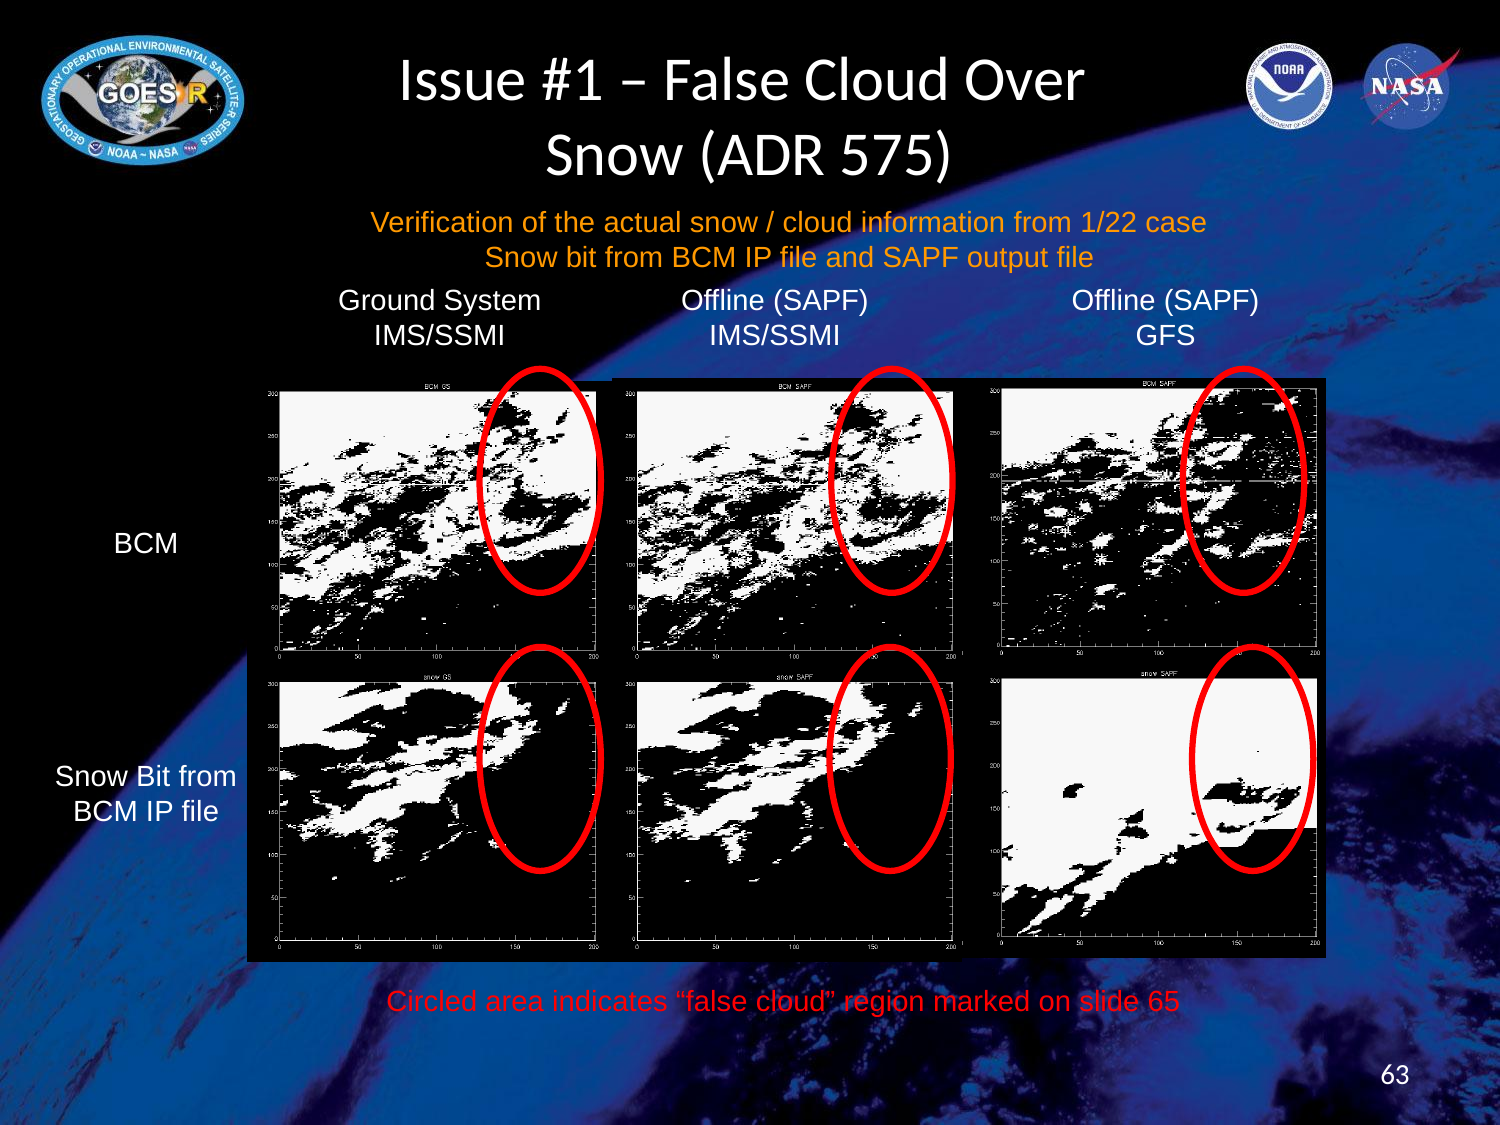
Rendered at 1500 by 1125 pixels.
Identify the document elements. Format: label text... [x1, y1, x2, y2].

text_box [518, 368, 562, 376]
text_box [1222, 368, 1265, 376]
title Issue #1 – False Cloud Over Snow (ADR 575) [75, 19, 1425, 207]
text_box Verification of the actual snow / cloud information from 1/22 case Snow bit from BCM IP file and SAPF output file [177, 188, 1402, 279]
text_box [870, 368, 914, 376]
text_box Offline (SAPF) IMS/SSMI [665, 279, 885, 360]
slide_number 63 [1074, 1042, 1425, 1103]
text_box Offline (SAPF) GFS [1055, 279, 1276, 360]
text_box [247, 377, 1327, 962]
text_box Snow Bit from BCM IP file [28, 748, 242, 835]
text_box Circled area indicates “false cloud” region marked on slide 65 [322, 971, 1270, 1028]
text_box Ground System IMS/SSMI [322, 279, 557, 360]
text_box BCM [28, 498, 242, 585]
picture [0, 0, 1500, 1125]
